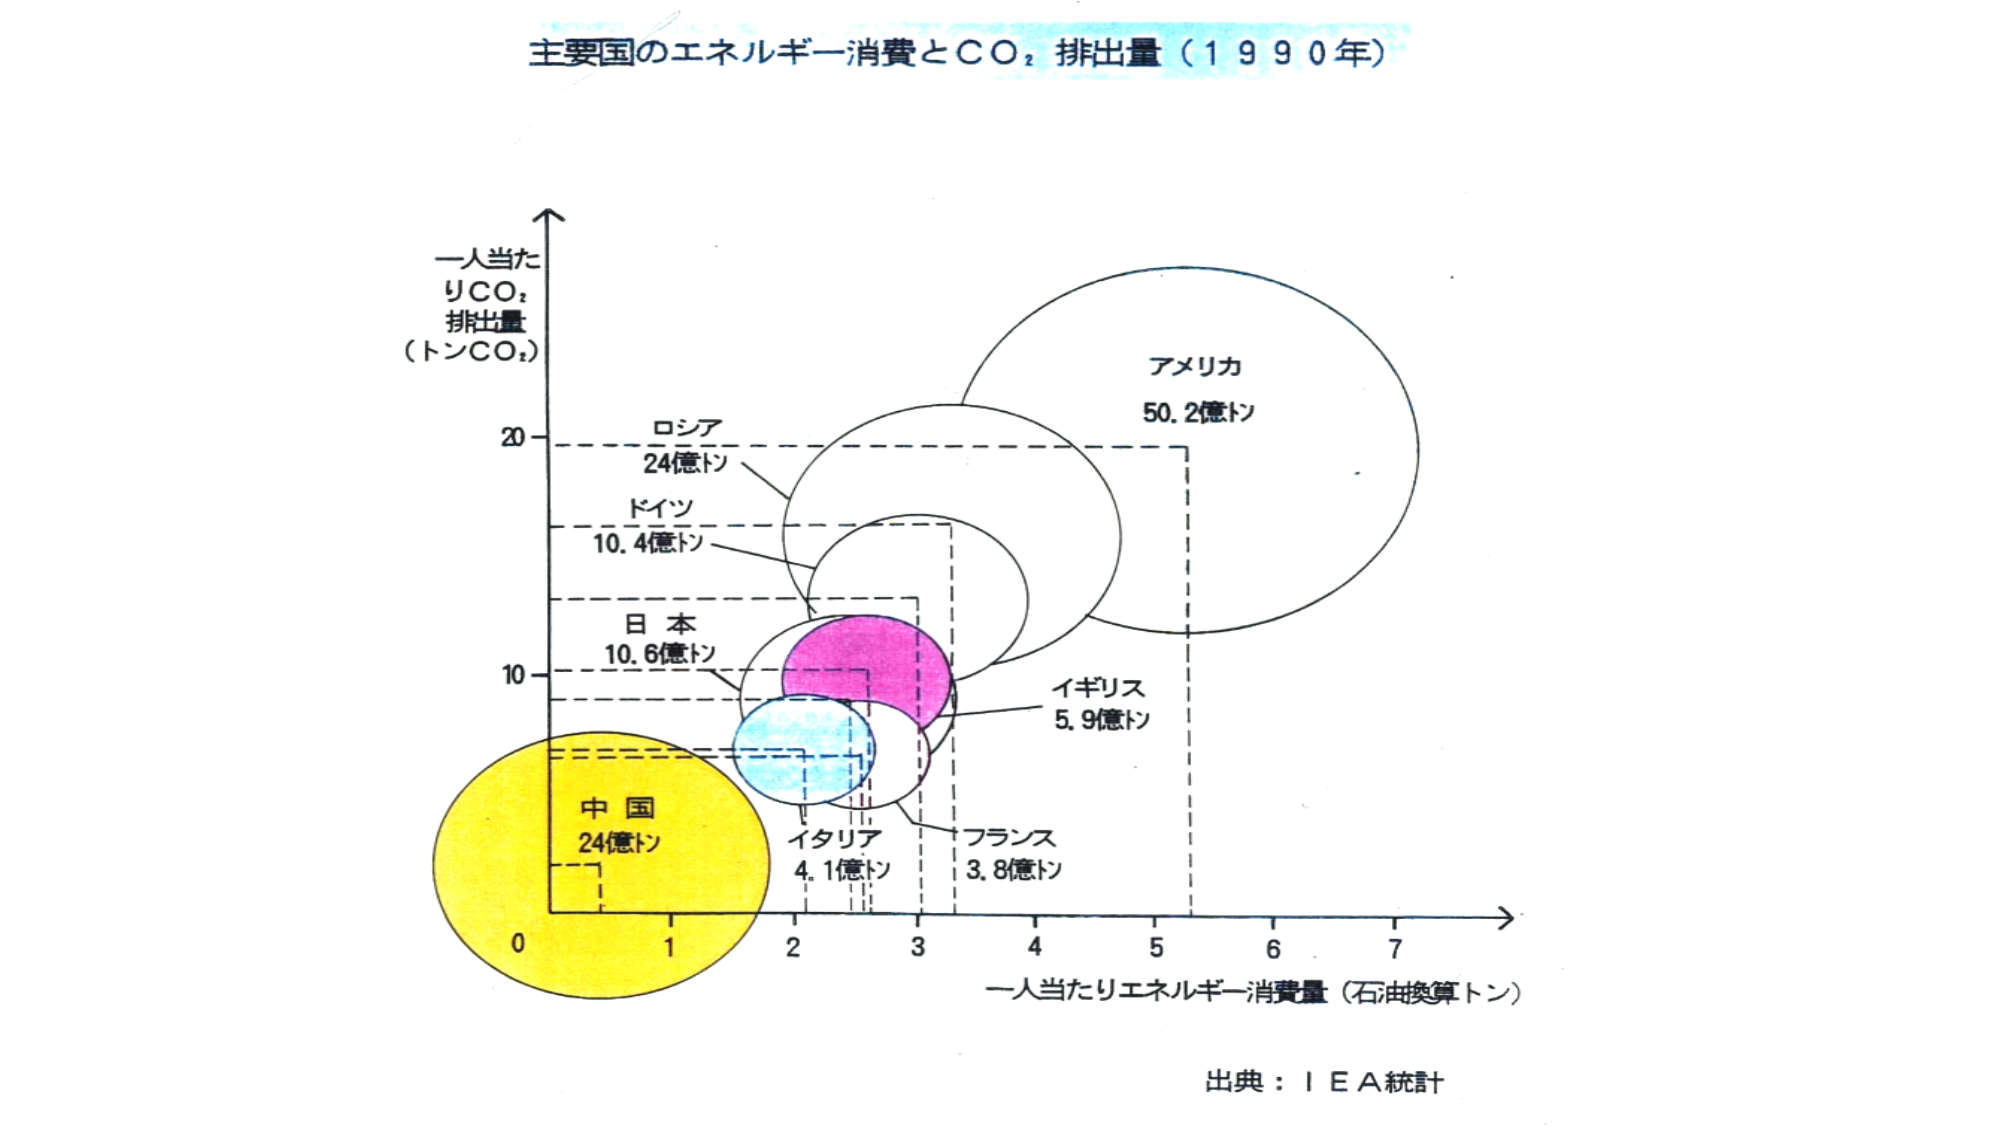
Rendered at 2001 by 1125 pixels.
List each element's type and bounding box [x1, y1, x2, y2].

picture [385, 0, 1591, 1125]
